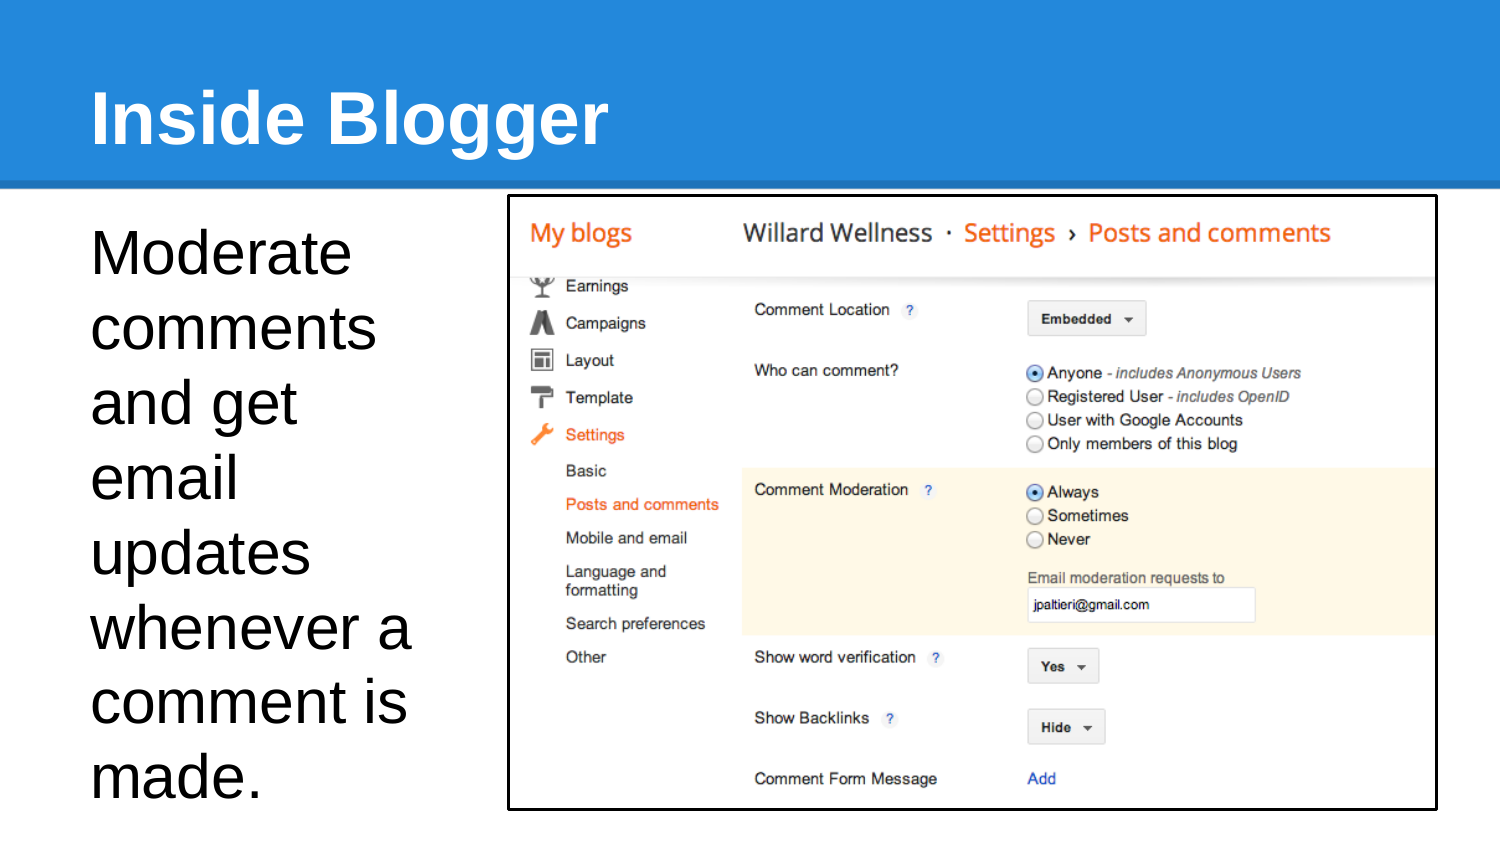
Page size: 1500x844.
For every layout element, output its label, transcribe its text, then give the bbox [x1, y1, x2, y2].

title Inside Blogger [75, 33, 647, 175]
picture [509, 196, 1436, 809]
list Moderate comments and get email updates whenever a comment is made. [75, 196, 449, 829]
